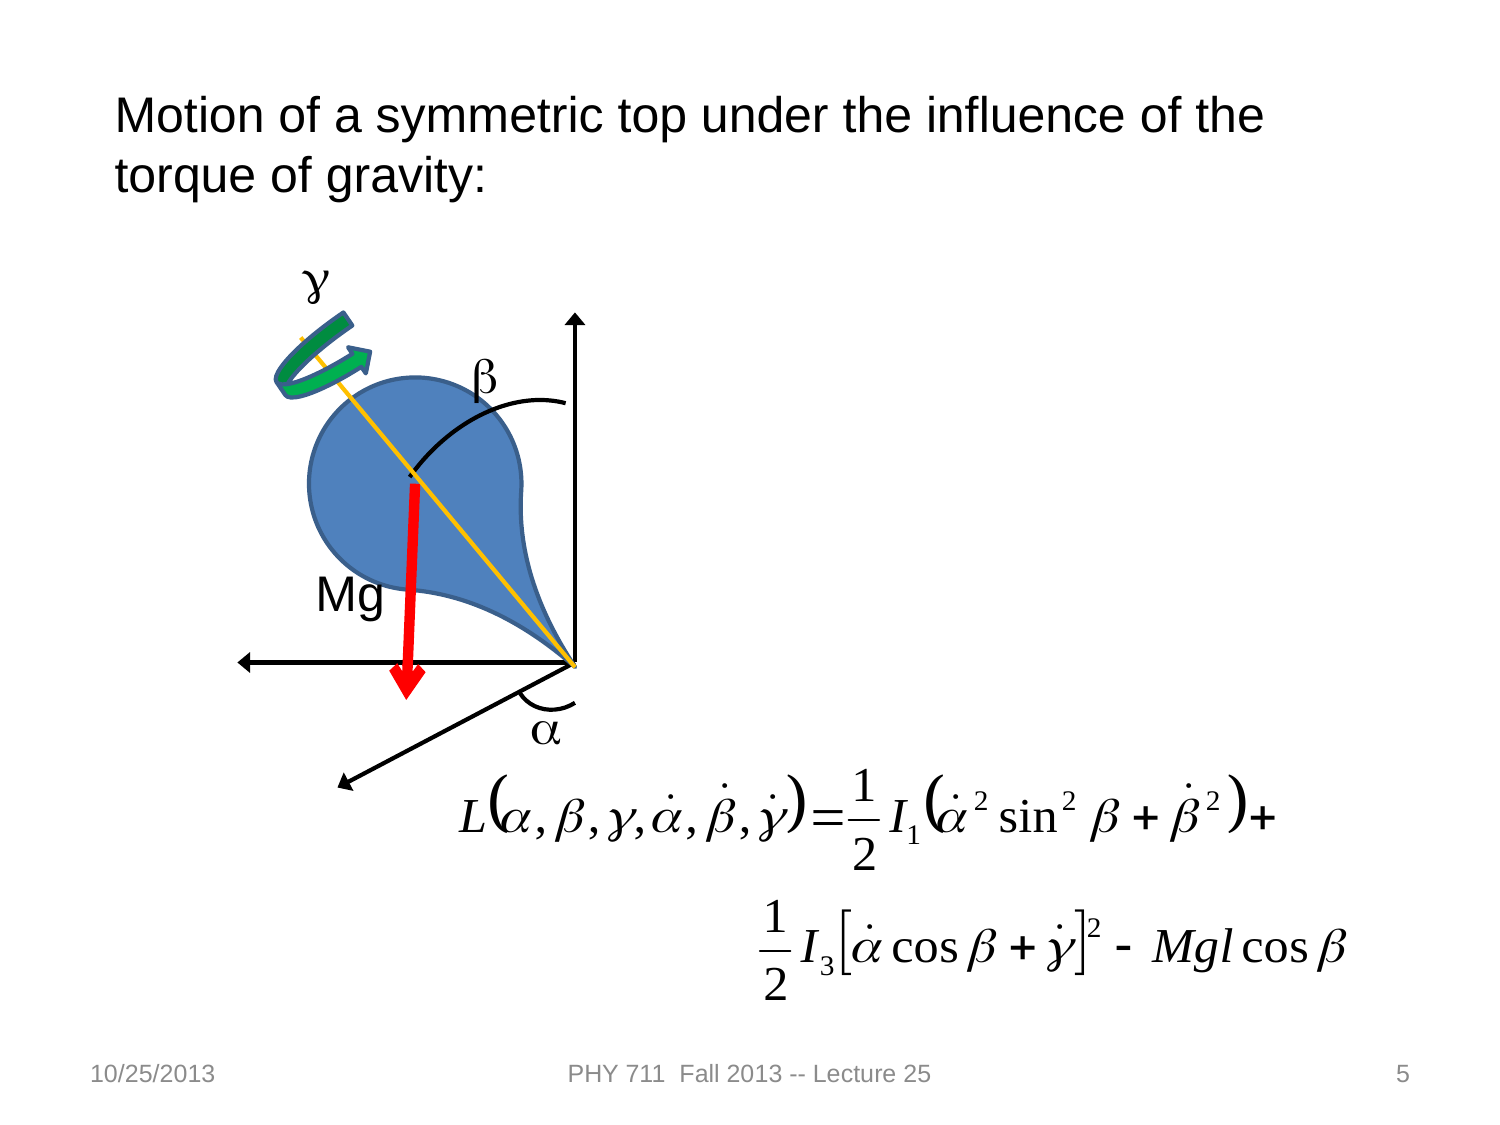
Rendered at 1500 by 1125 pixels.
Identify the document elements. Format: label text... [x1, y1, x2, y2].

slide_number 5 [1074, 1042, 1425, 1103]
text_box Motion of a symmetric top under the influence of the torque of gravity: [99, 74, 1313, 210]
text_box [237, 312, 619, 788]
footer PHY 711 Fall 2013 -- Lecture 25 [512, 1042, 988, 1103]
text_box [449, 752, 1360, 1013]
text_box g [287, 236, 360, 310]
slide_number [75, 1042, 425, 1103]
